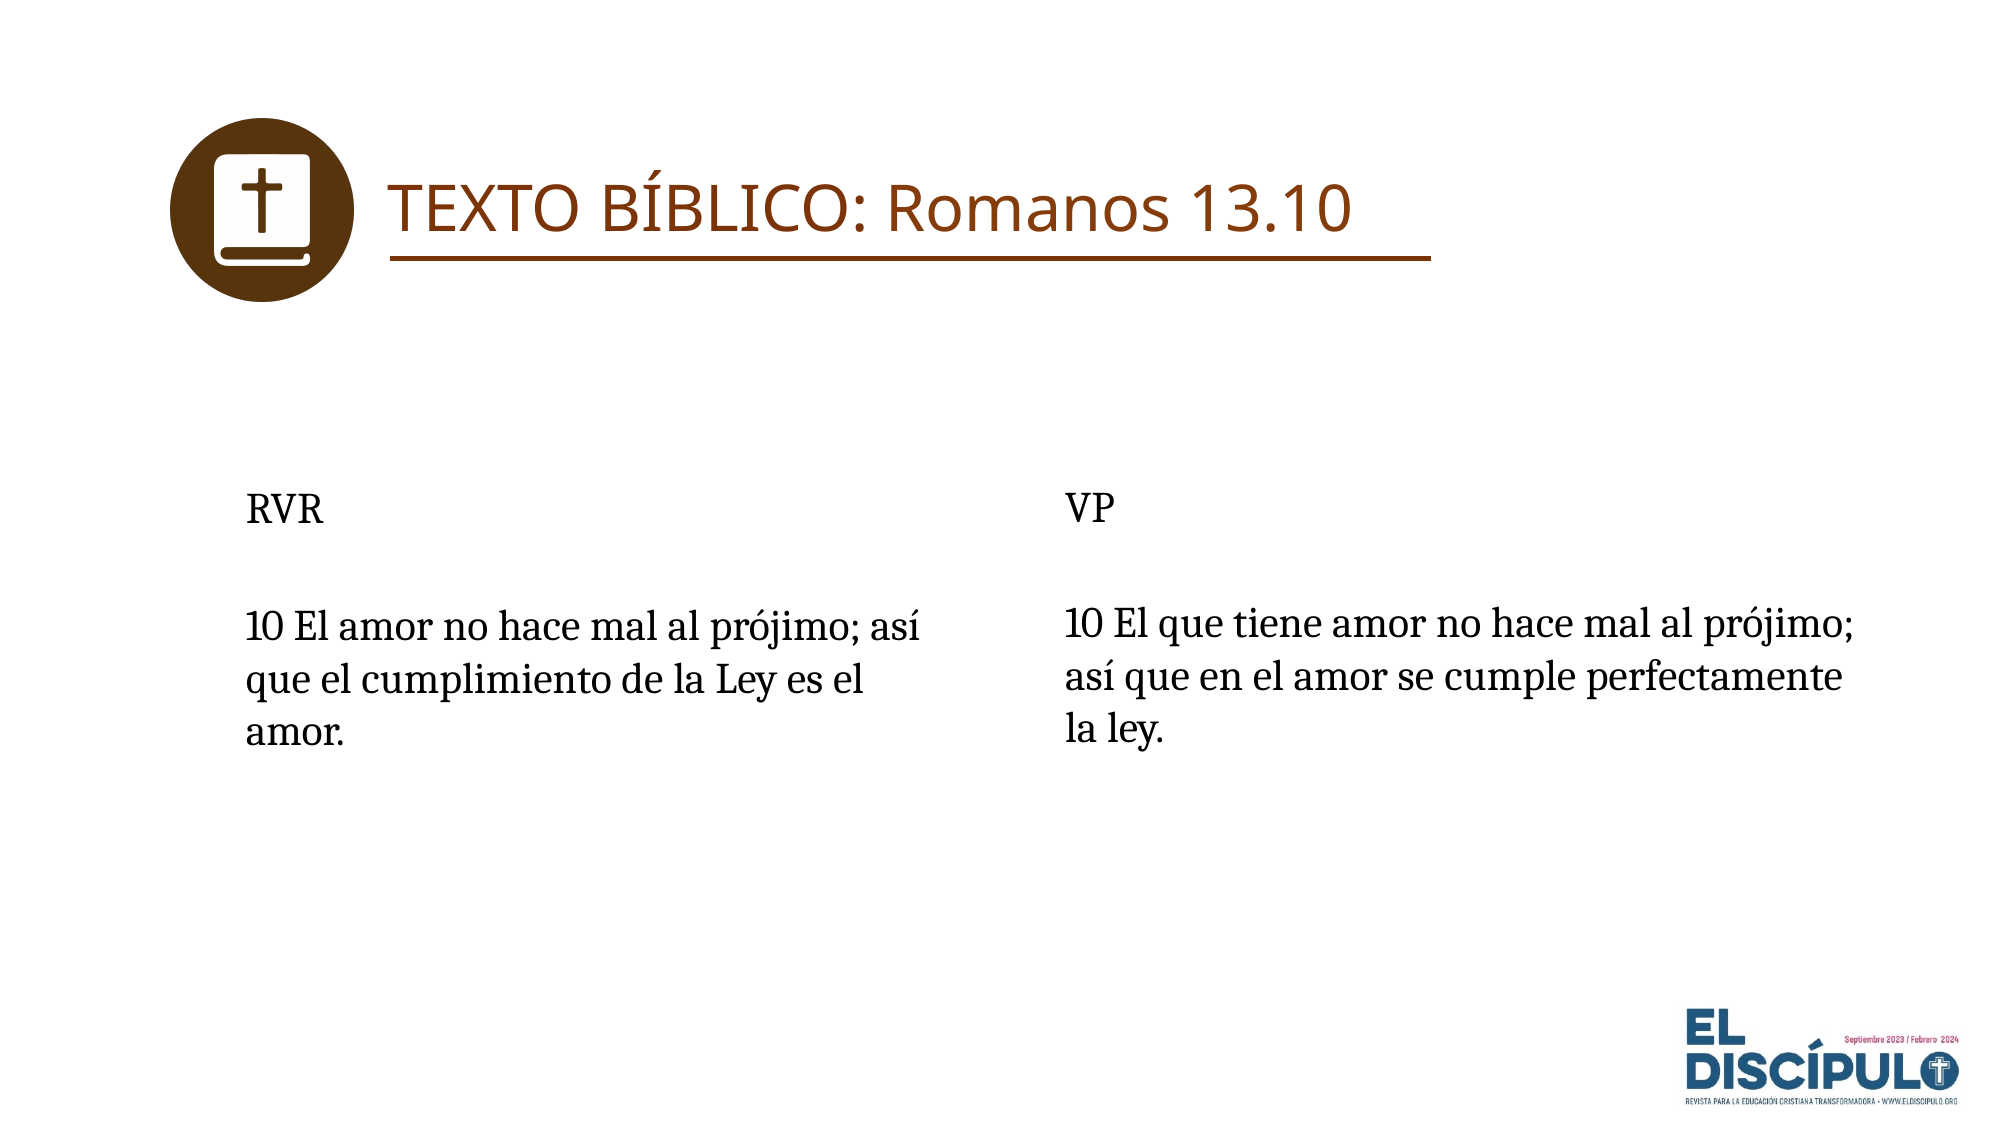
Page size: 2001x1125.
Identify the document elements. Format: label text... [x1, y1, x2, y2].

picture [1644, 984, 2000, 1125]
text_box VP 10 El que tiene amor no hace mal al prójimo; así que en el amor se cumple perfectamente la ley. [1056, 459, 1881, 760]
title TEXTO BÍBLICO: Romanos 13.10 [379, 161, 1812, 260]
picture [169, 118, 354, 303]
text_box RVR 10 El amor no hace mal al prójimo; así que el cumplimiento de la Ley es el amor. [237, 471, 943, 763]
